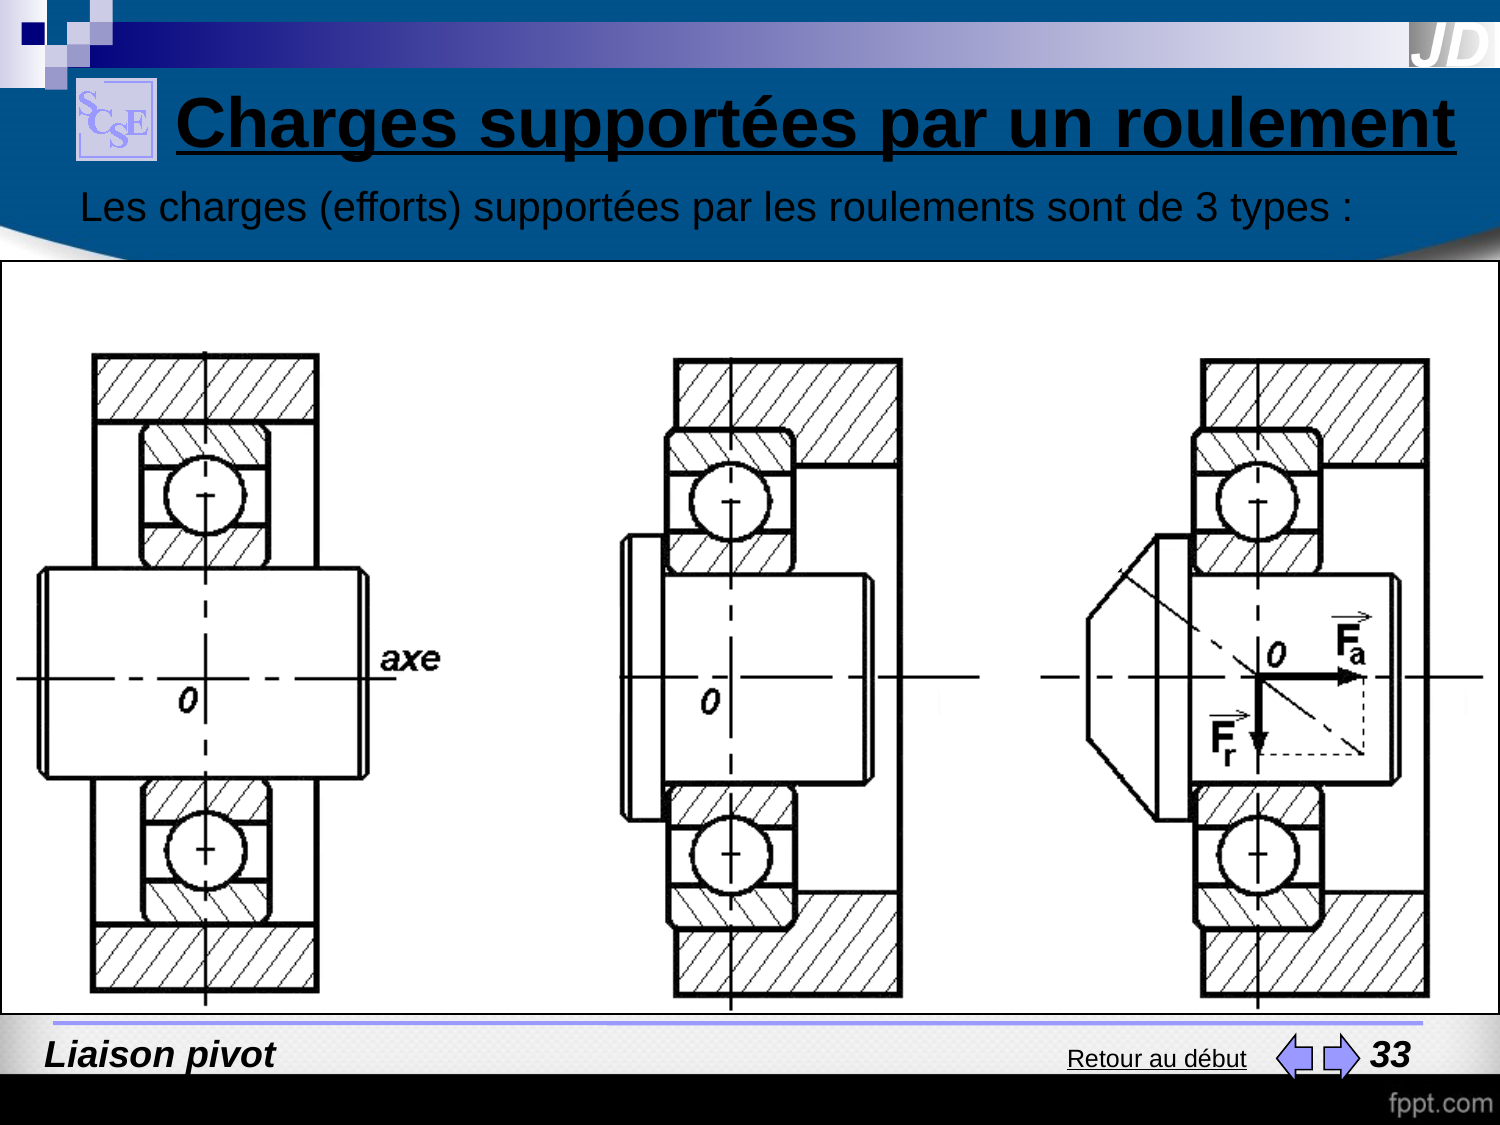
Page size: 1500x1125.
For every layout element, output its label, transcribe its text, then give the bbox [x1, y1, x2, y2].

picture [0, 1015, 1500, 1125]
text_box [956, 388, 1178, 585]
text_box Les charges (efforts) supportées par les roulements sont de 3 types : [64, 172, 1455, 237]
picture [47, 0, 89, 45]
text_box Liaison pivot 33 [29, 1023, 1436, 1083]
text_box Charges supportées par un roulement [135, 68, 1498, 169]
picture [0, 0, 1500, 260]
picture [1, 261, 1499, 1014]
